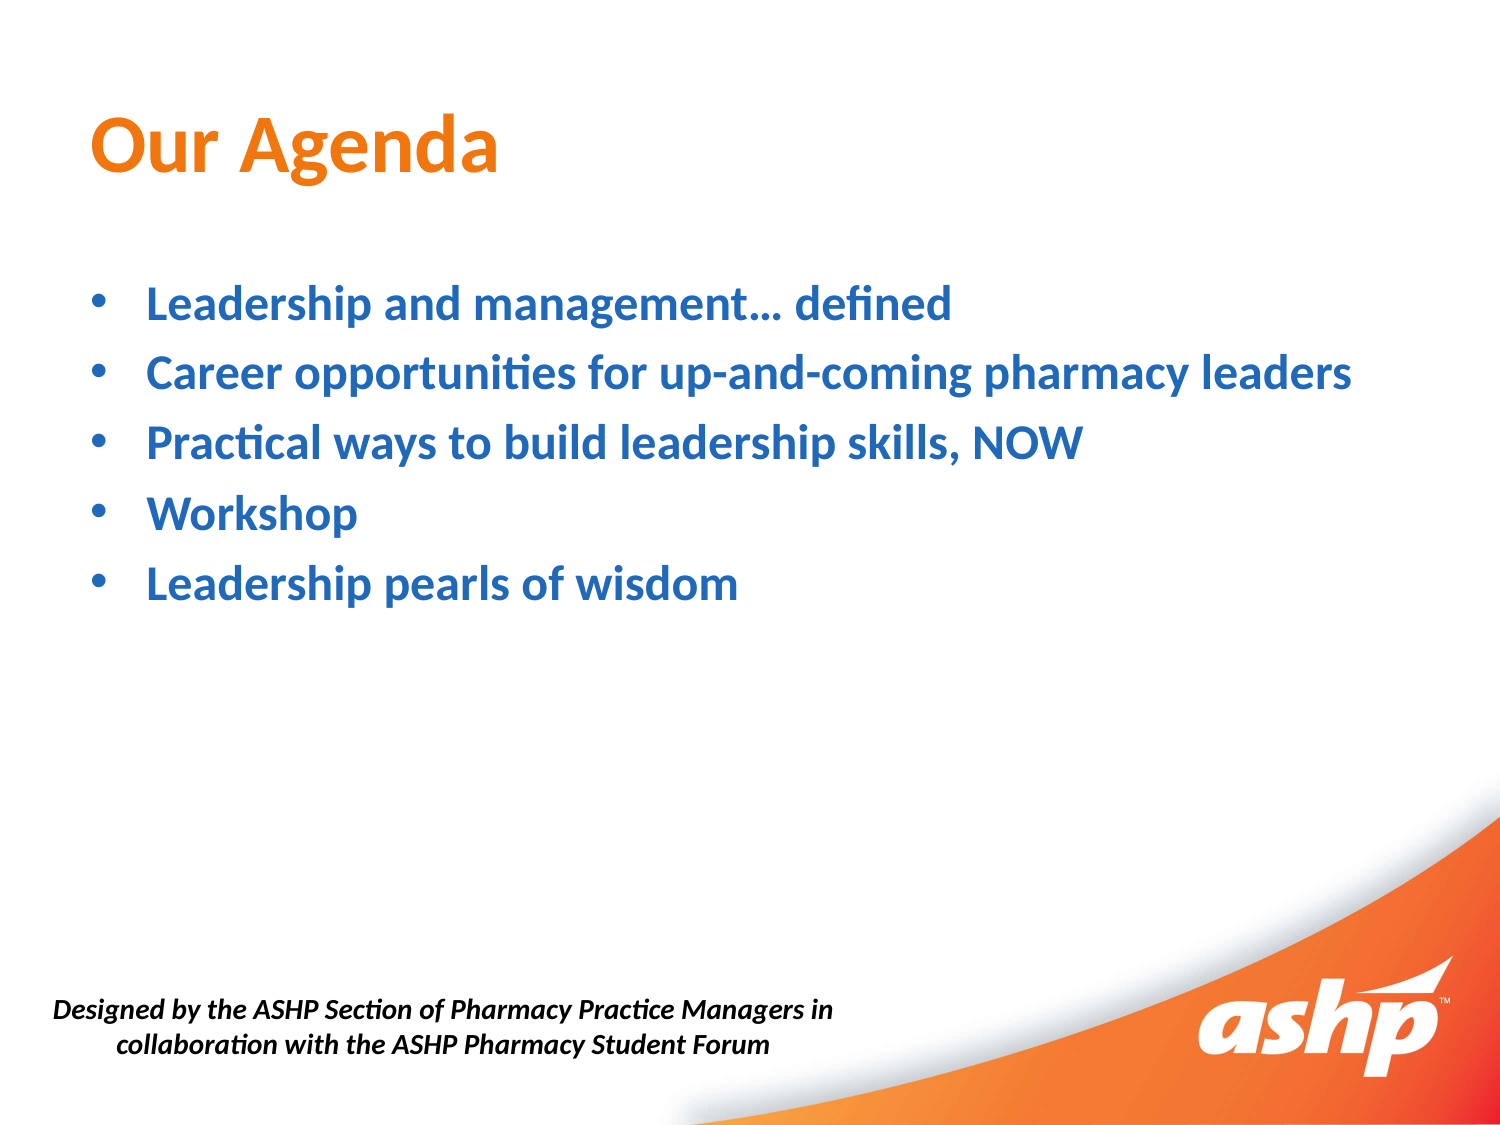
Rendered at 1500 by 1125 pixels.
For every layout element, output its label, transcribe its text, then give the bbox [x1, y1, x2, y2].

text_box Designed by the ASHP Section of Pharmacy Practice Managers in collaboration with the ASHP Pharmacy Student Forum [0, 983, 888, 1068]
list Leadership and management… defined Career opportunities for up-and-coming pharmacy leaders Practical ways to build leadership skills, NOW Workshop Leadership pearls of wisdom [75, 262, 1425, 1005]
picture [0, 0, 1500, 1125]
title Our Agenda [75, 45, 1425, 233]
